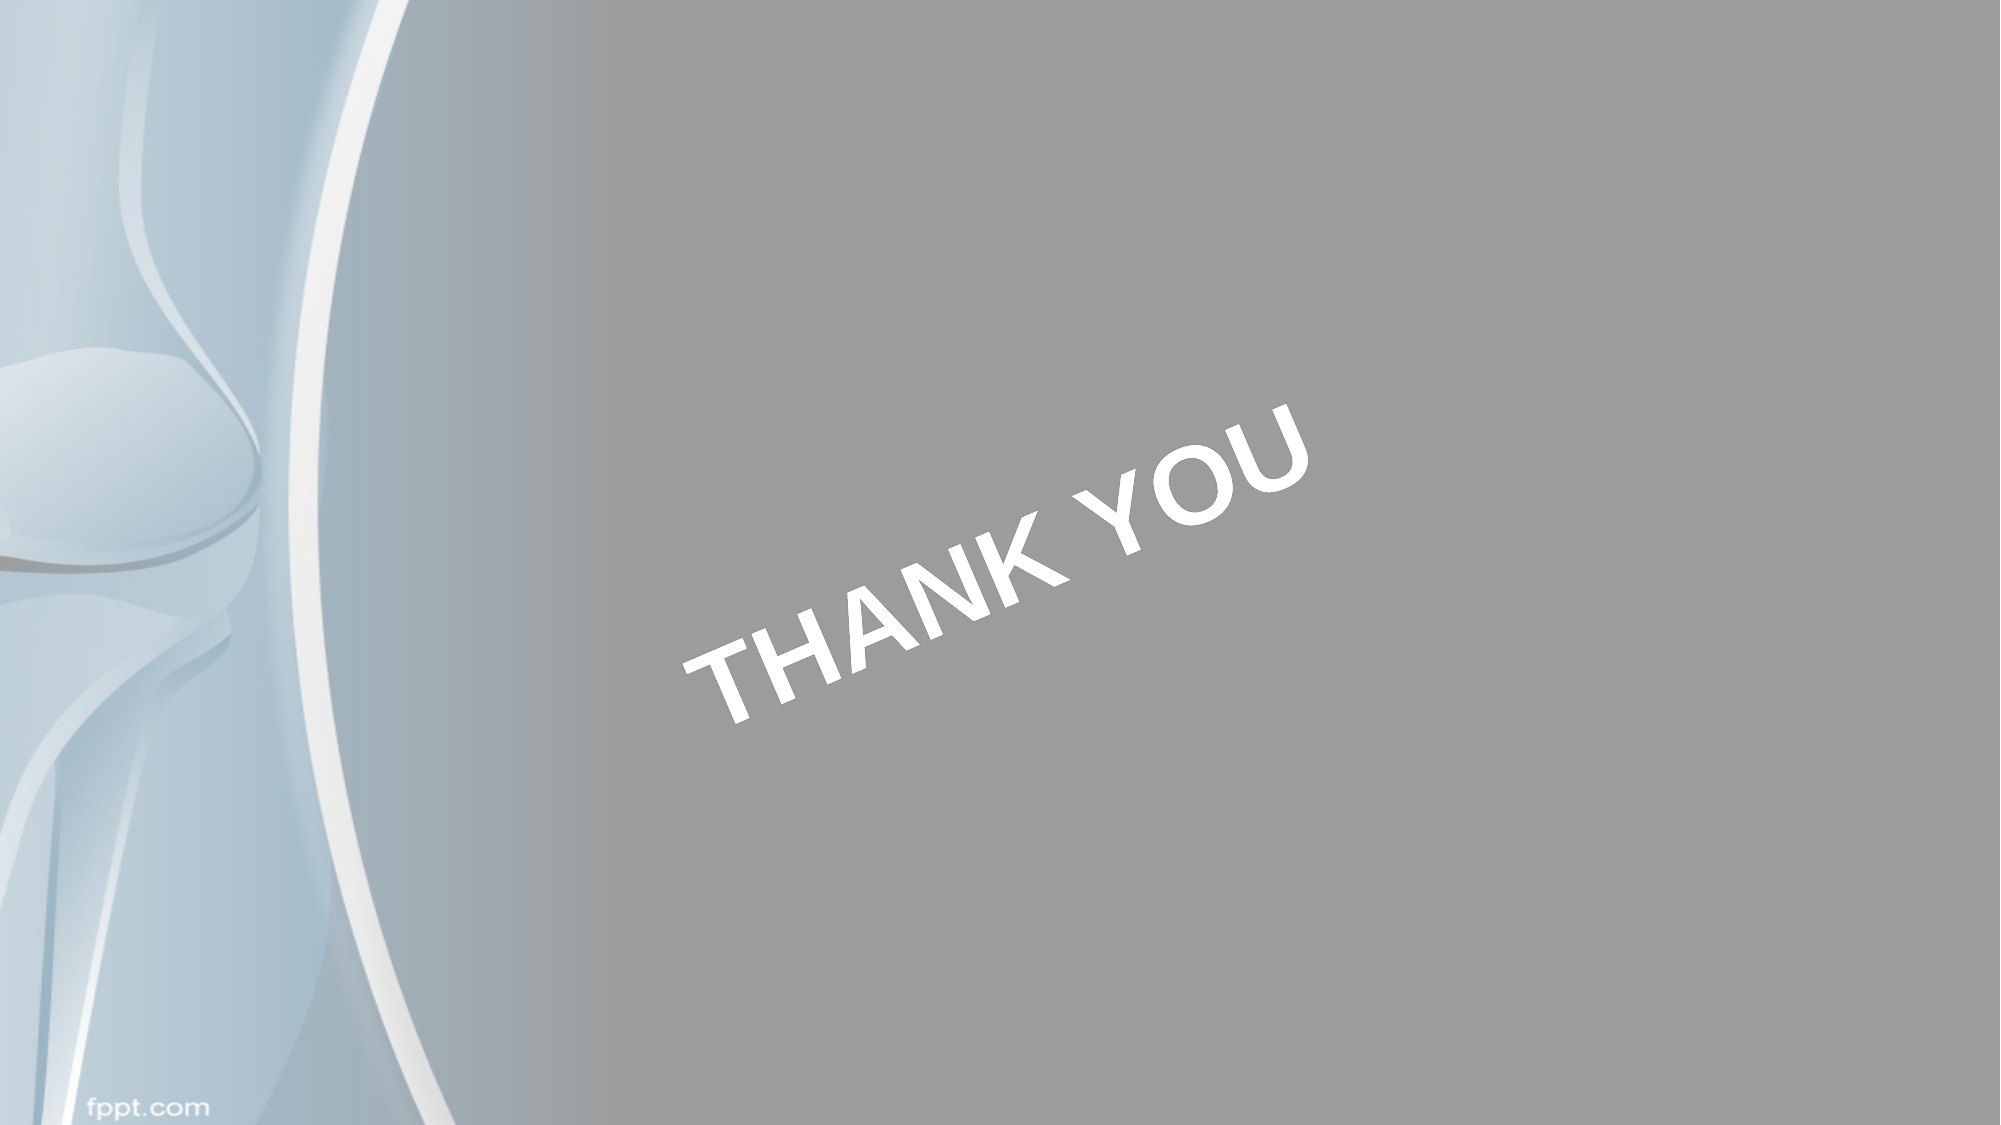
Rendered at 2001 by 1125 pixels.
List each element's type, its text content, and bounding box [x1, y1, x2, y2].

text_box THANK YOU [650, 355, 1350, 769]
